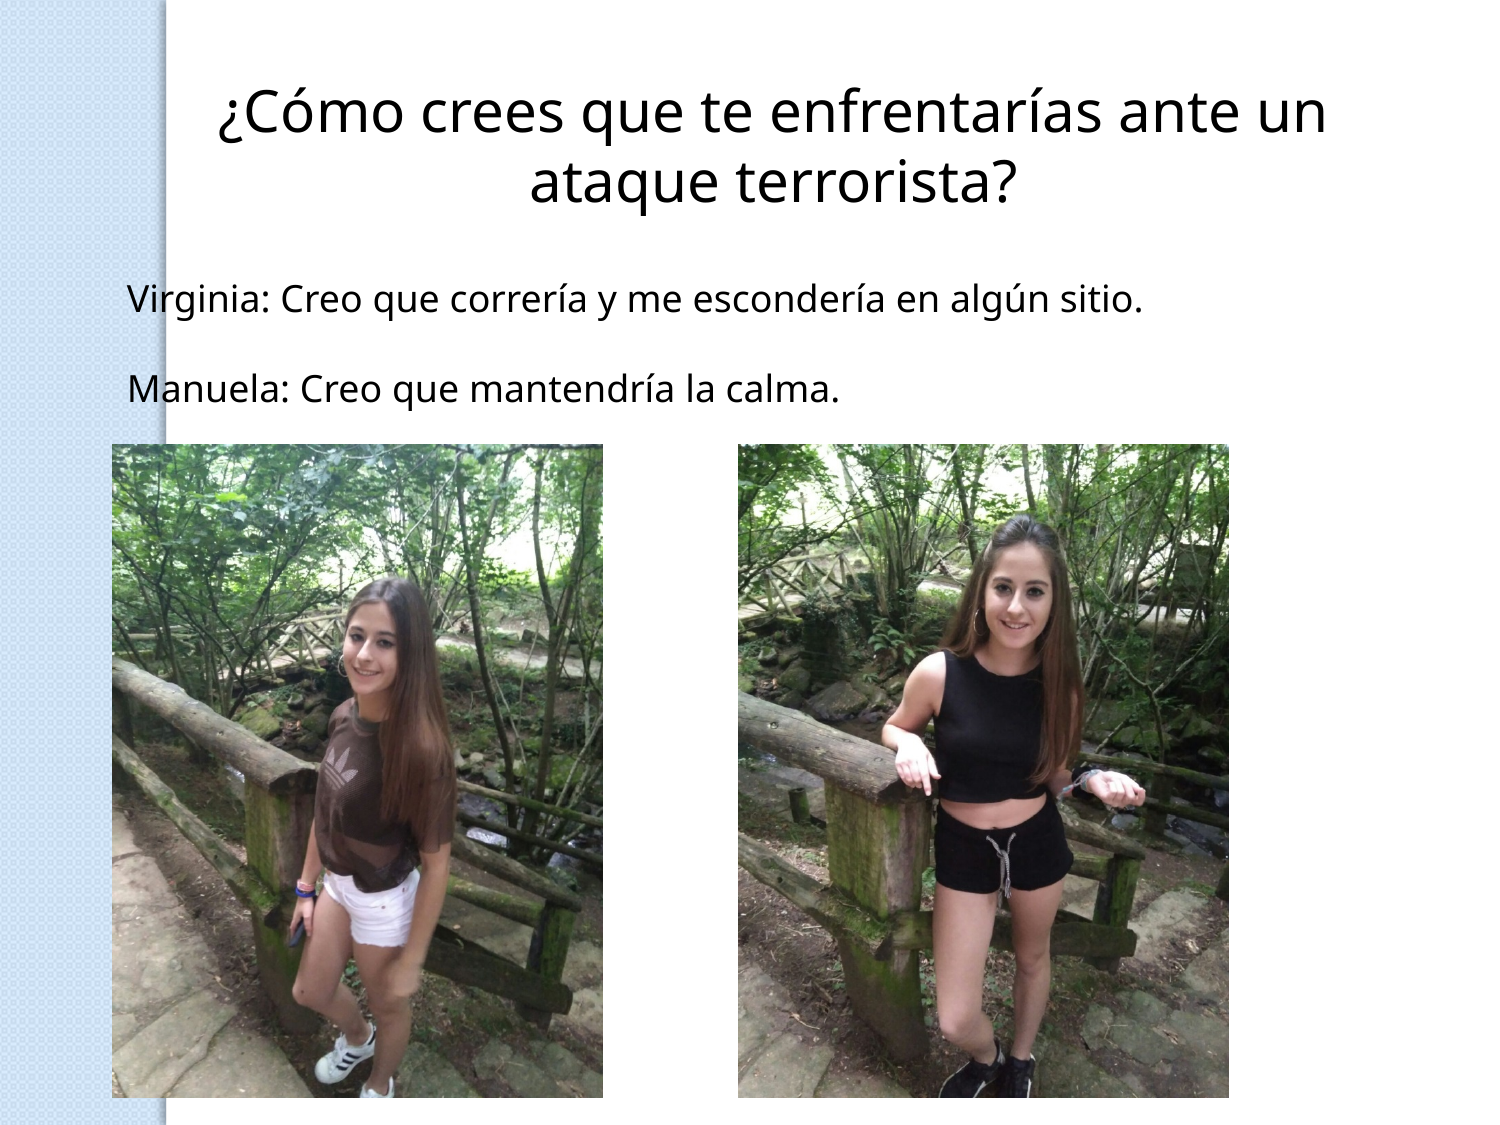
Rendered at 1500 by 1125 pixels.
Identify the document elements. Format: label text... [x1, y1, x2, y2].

picture [737, 444, 1229, 1099]
text_box ¿Cómo crees que te enfrentarías ante un ataque terrorista? [112, 66, 1435, 221]
picture [111, 444, 603, 1099]
text_box Virginia: Creo que correría y me escondería en algún sitio. Manuela: Creo que mantendría la calma. [112, 267, 1435, 417]
